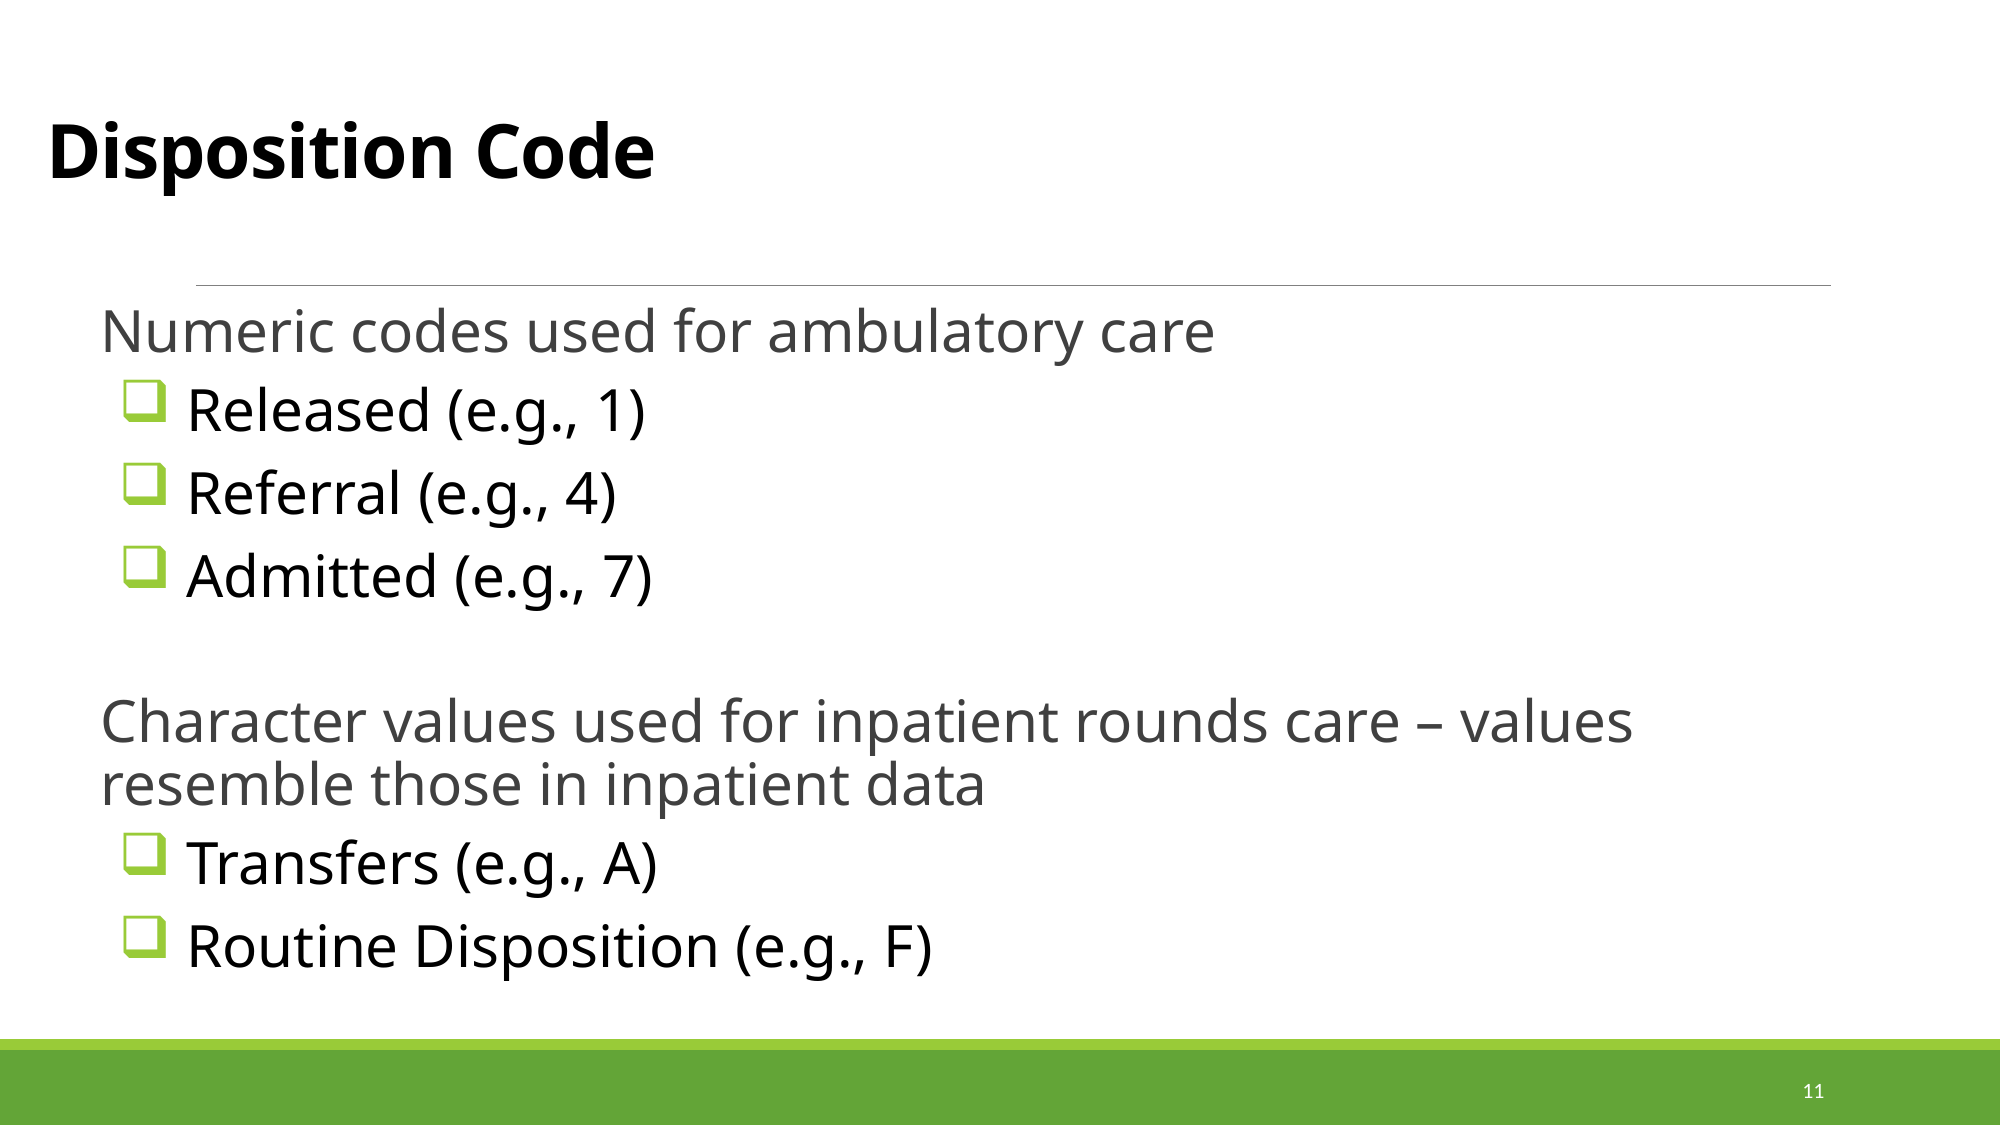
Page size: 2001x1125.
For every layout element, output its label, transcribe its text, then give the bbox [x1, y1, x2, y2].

text_box [375, 262, 1675, 294]
slide_number 11 [1624, 1059, 1840, 1120]
list Numeric codes used for ambulatory care Released (e.g., 1) Referral (e.g., 4) Admitted (e.g., 7) Character values used for inpatient rounds care – values resemble those in inpatient data Transfers (e.g., A) Routine Disposition (e.g., F) [85, 294, 1799, 988]
title Disposition Code [31, 64, 1756, 202]
